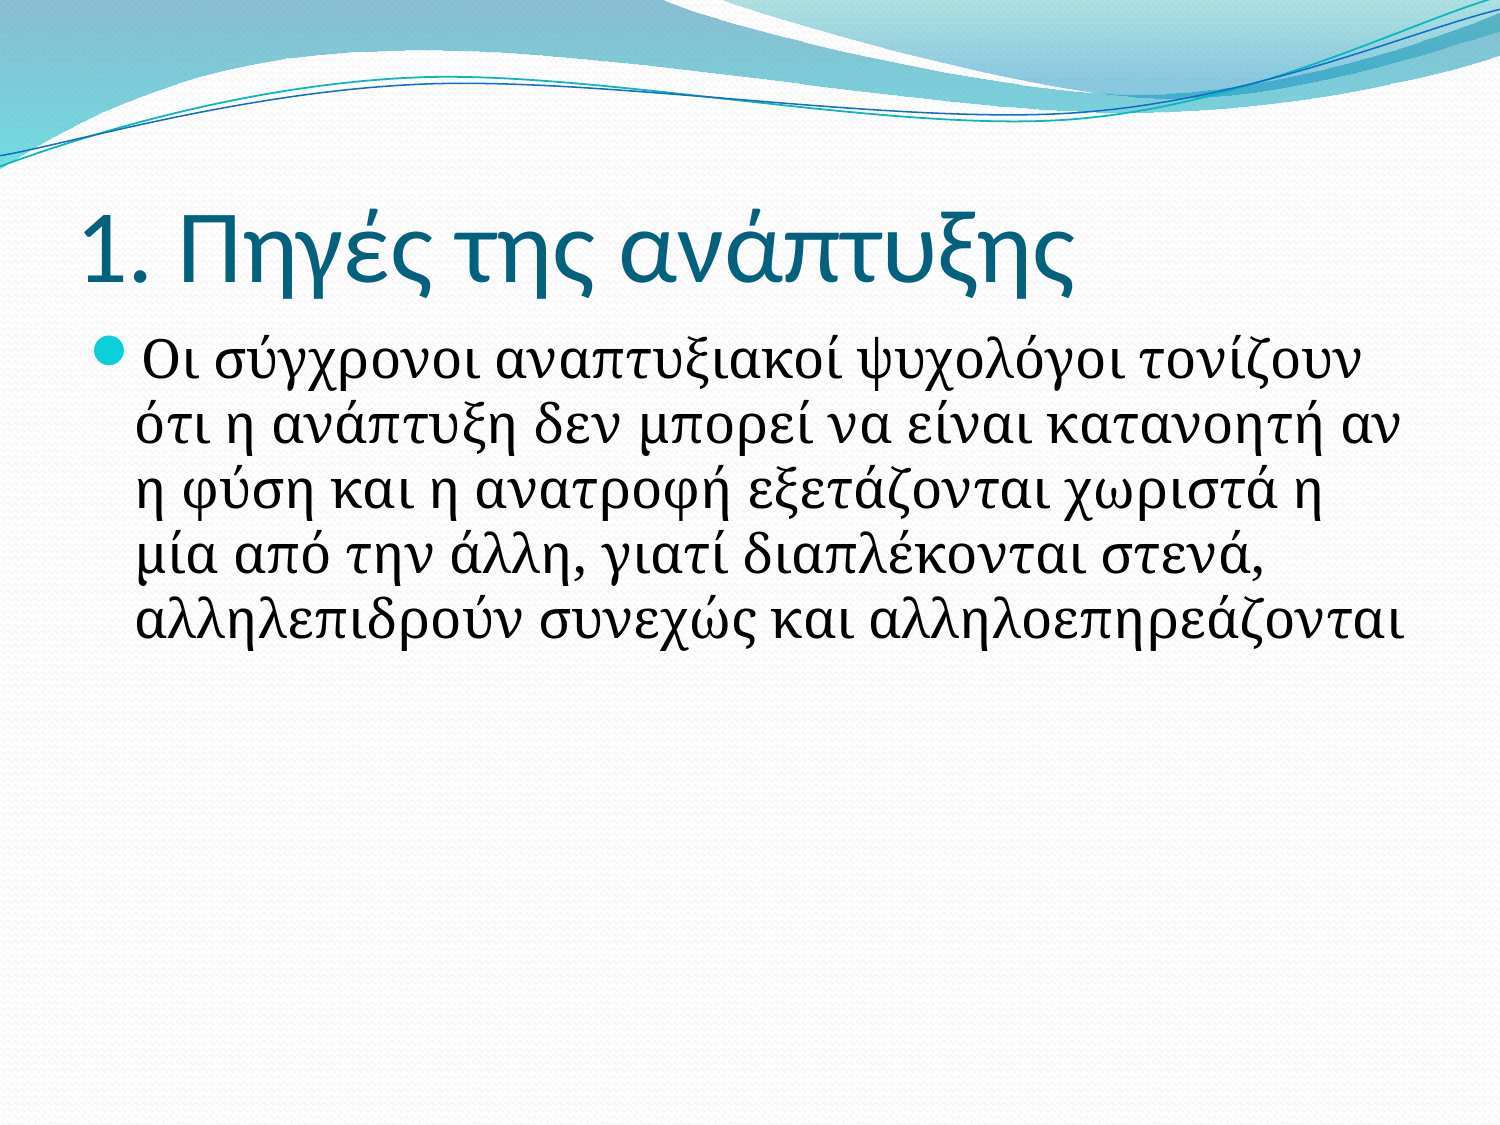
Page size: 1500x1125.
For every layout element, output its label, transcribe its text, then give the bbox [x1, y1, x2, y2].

title 1. Πηγές της ανάπτυξης [75, 115, 1425, 303]
list Οι σύγχρονοι αναπτυξιακοί ψυχολόγοι τονίζουν ότι η ανάπτυξη δεν μπορεί να είναι κατανοητή αν η φύση και η ανατροφή εξετάζονται χωριστά η μία από την άλλη, γιατί διαπλέκονται στενά, αλληλεπιδρούν συνεχώς και αλληλοεπηρεάζονται [75, 317, 1425, 1038]
